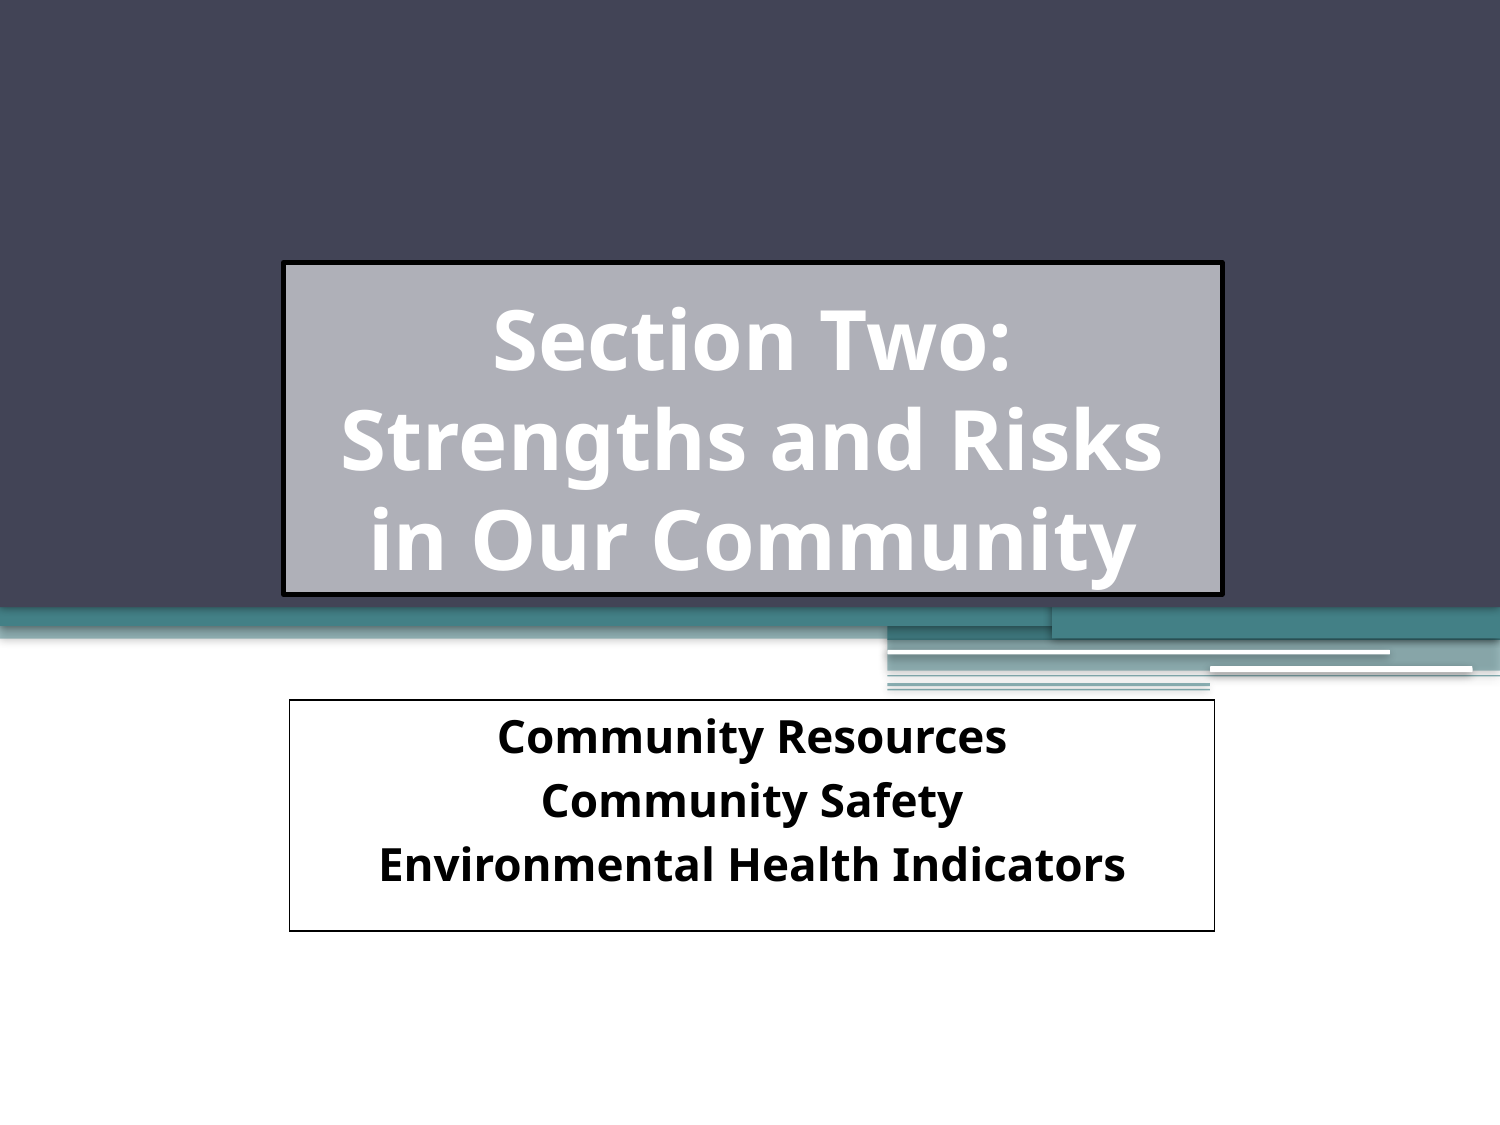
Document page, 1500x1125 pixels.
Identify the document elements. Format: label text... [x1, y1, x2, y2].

text_box Community Resources Community Safety Environmental Health Indicators [289, 699, 1215, 932]
title Section Two: Strengths and Risks in Our Community [283, 262, 1223, 595]
